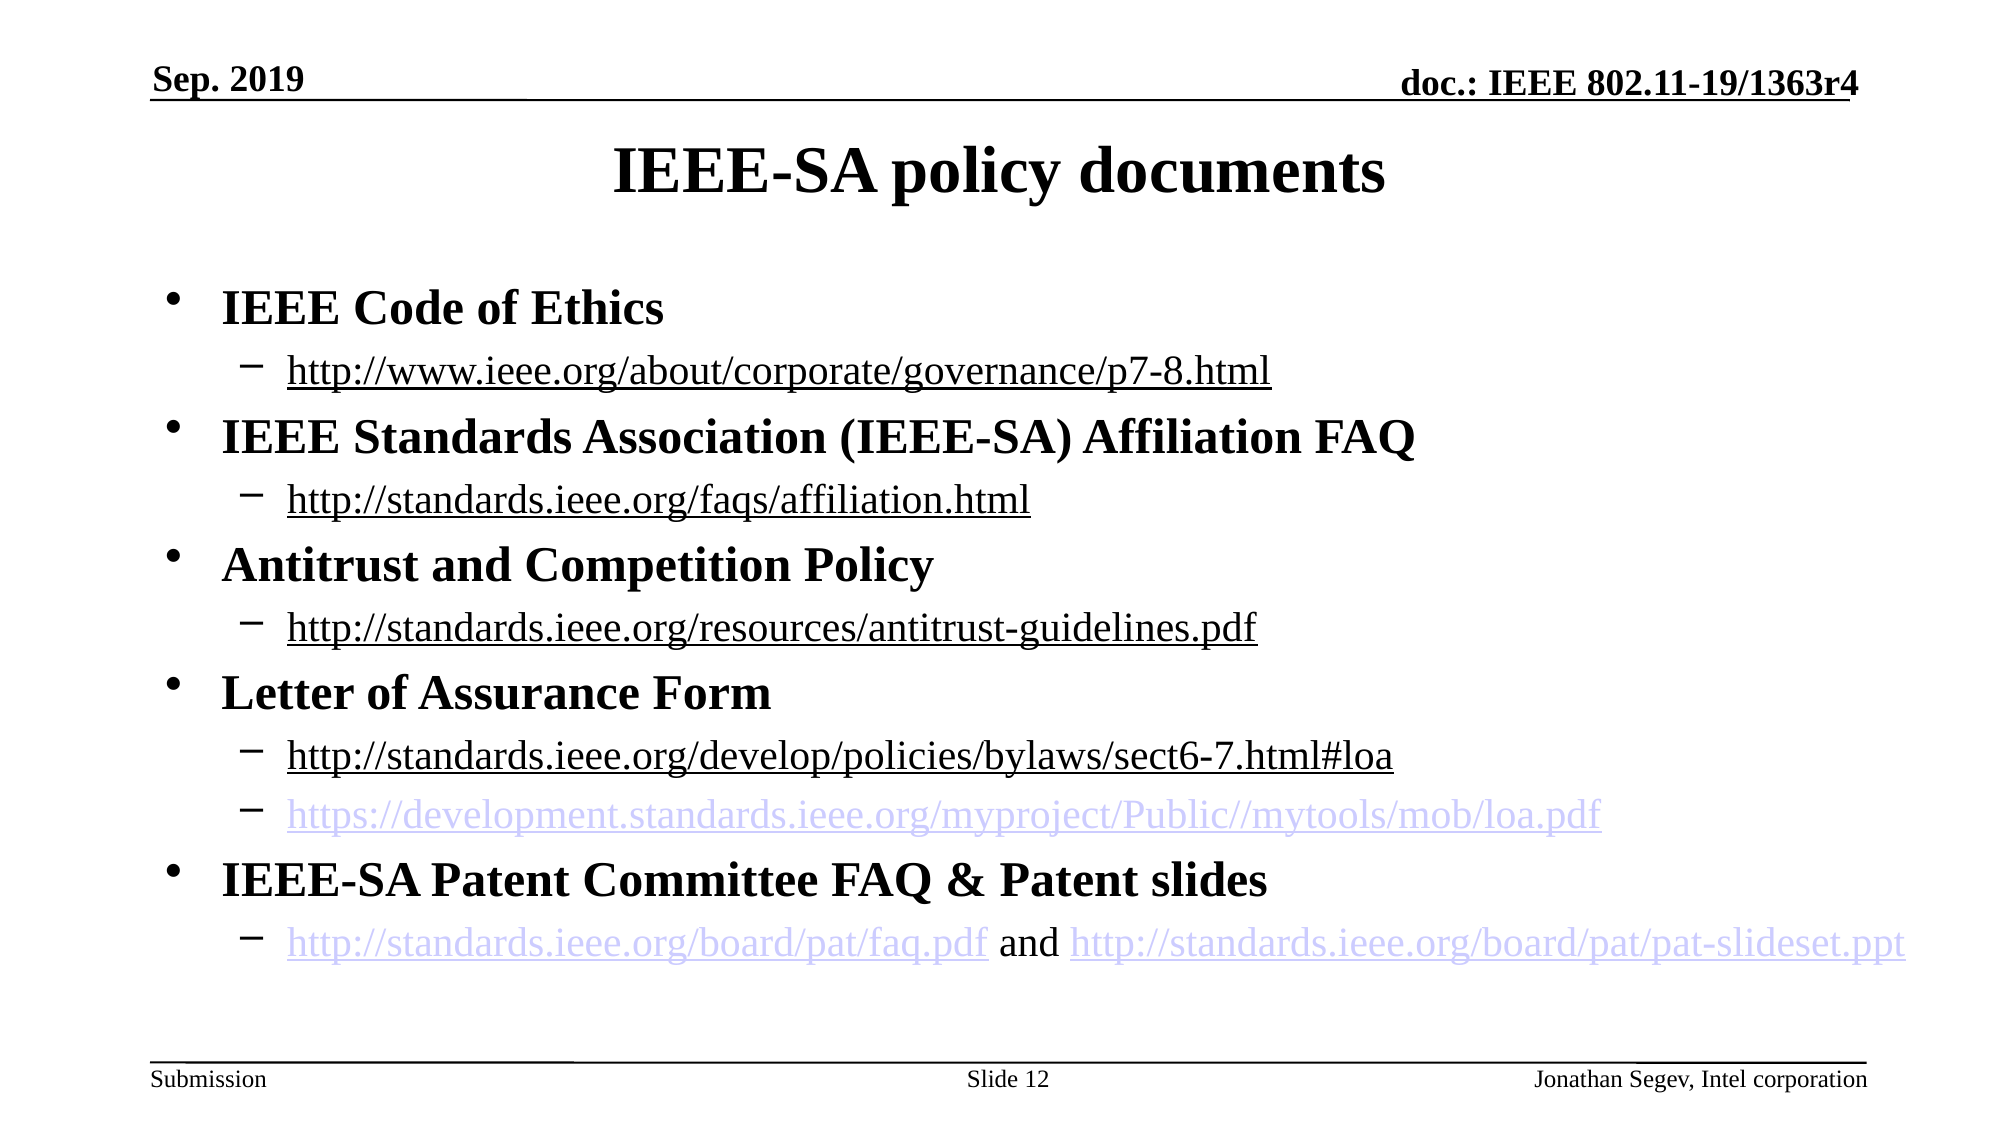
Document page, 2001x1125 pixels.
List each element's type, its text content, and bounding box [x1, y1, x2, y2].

slide_number Slide 12 [950, 1061, 1067, 1123]
footer Jonathan Segev, Intel corporation [1171, 1061, 1869, 1093]
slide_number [152, 54, 563, 100]
list IEEE Code of Ethics http://www.ieee.org/about/corporate/governance/p7-8.html IEEE Standards Association (IEEE-SA) Affiliation FAQ http://standards.ieee.org/faqs/affiliation.html Antitrust and Competition Policy http://standards.ieee.org/resources/antitrust-guidelines.pdf Letter of Assurance Form http://standards.ieee.org/develop/policies/bylaws/sect6-7.html#loa https://development.standards.ieee.org/myproject/Public//mytools/mob/loa.pdf IEEE-SA Patent Committee FAQ & Patent slides http://standards.ieee.org/board/pat/faq.pdf and http://standards.ieee.org/board/pat/pat-slideset.ppt [149, 266, 1922, 1000]
title IEEE-SA policy documents [149, 112, 1850, 221]
